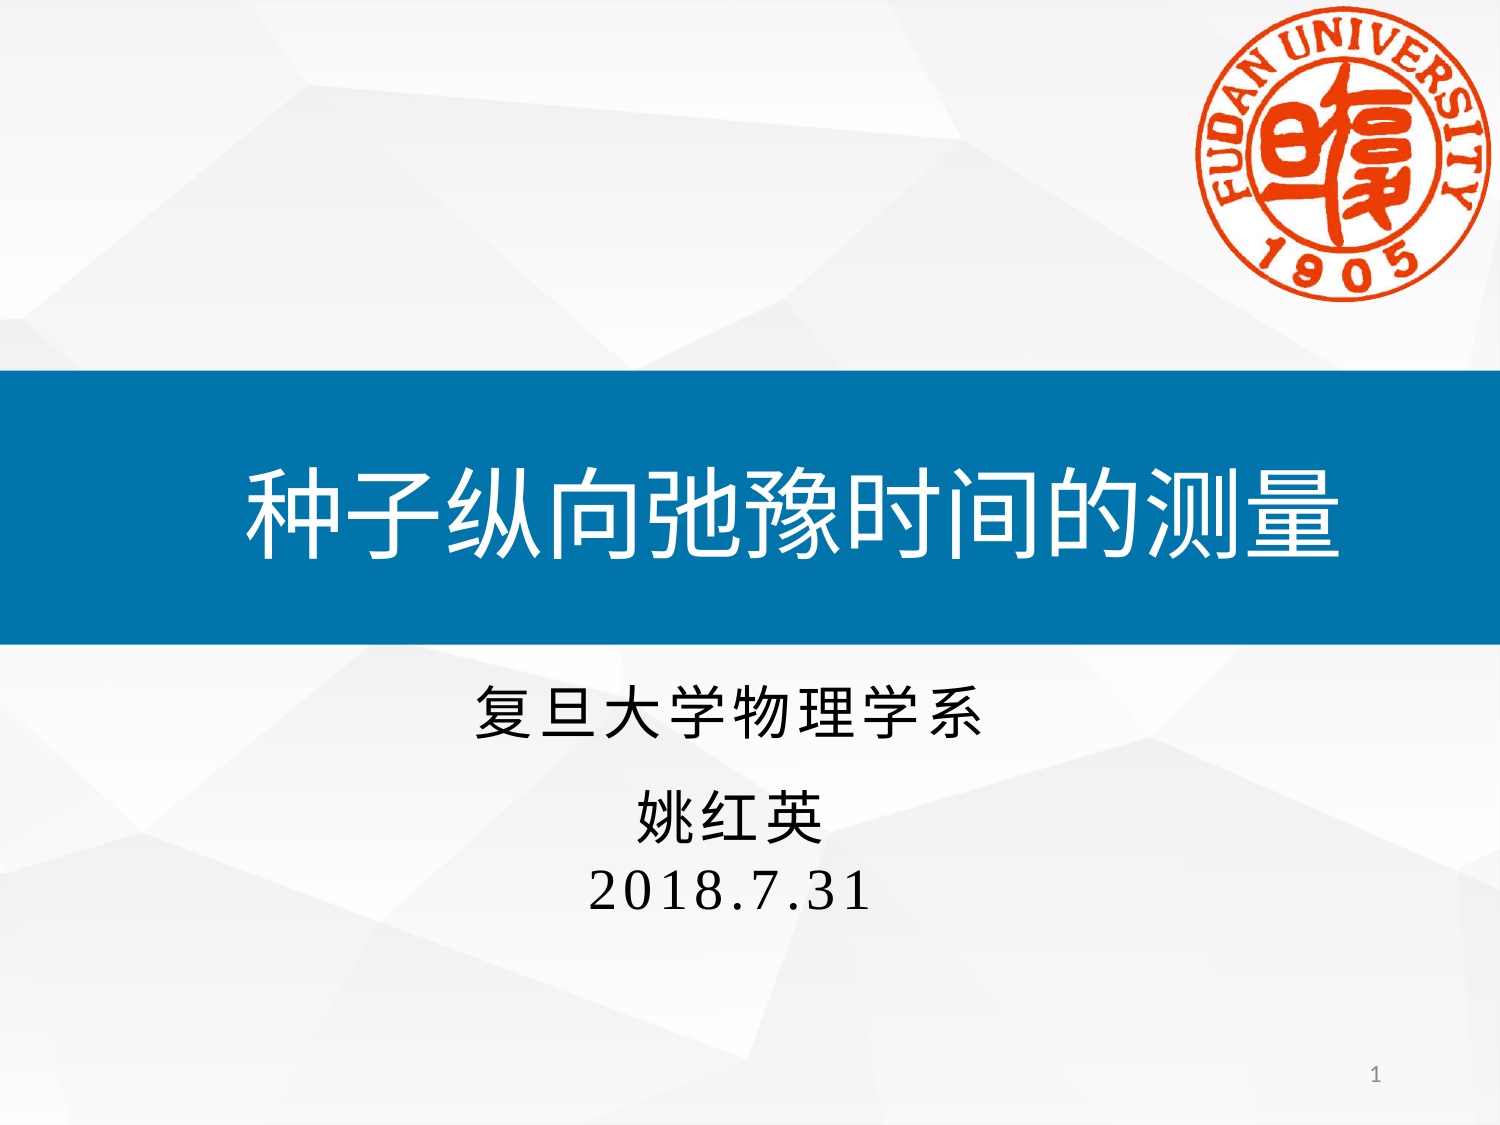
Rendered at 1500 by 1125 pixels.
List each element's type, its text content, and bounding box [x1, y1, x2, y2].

text_box 种子纵向弛豫时间的测量 [79, 443, 1474, 579]
picture [0, 0, 1500, 370]
text_box 复旦大学物理学系 姚红英 2018.7.31 [443, 668, 1017, 929]
text_box [0, 370, 1500, 646]
slide_number 1 [1059, 1042, 1397, 1103]
picture [0, 646, 1500, 1125]
